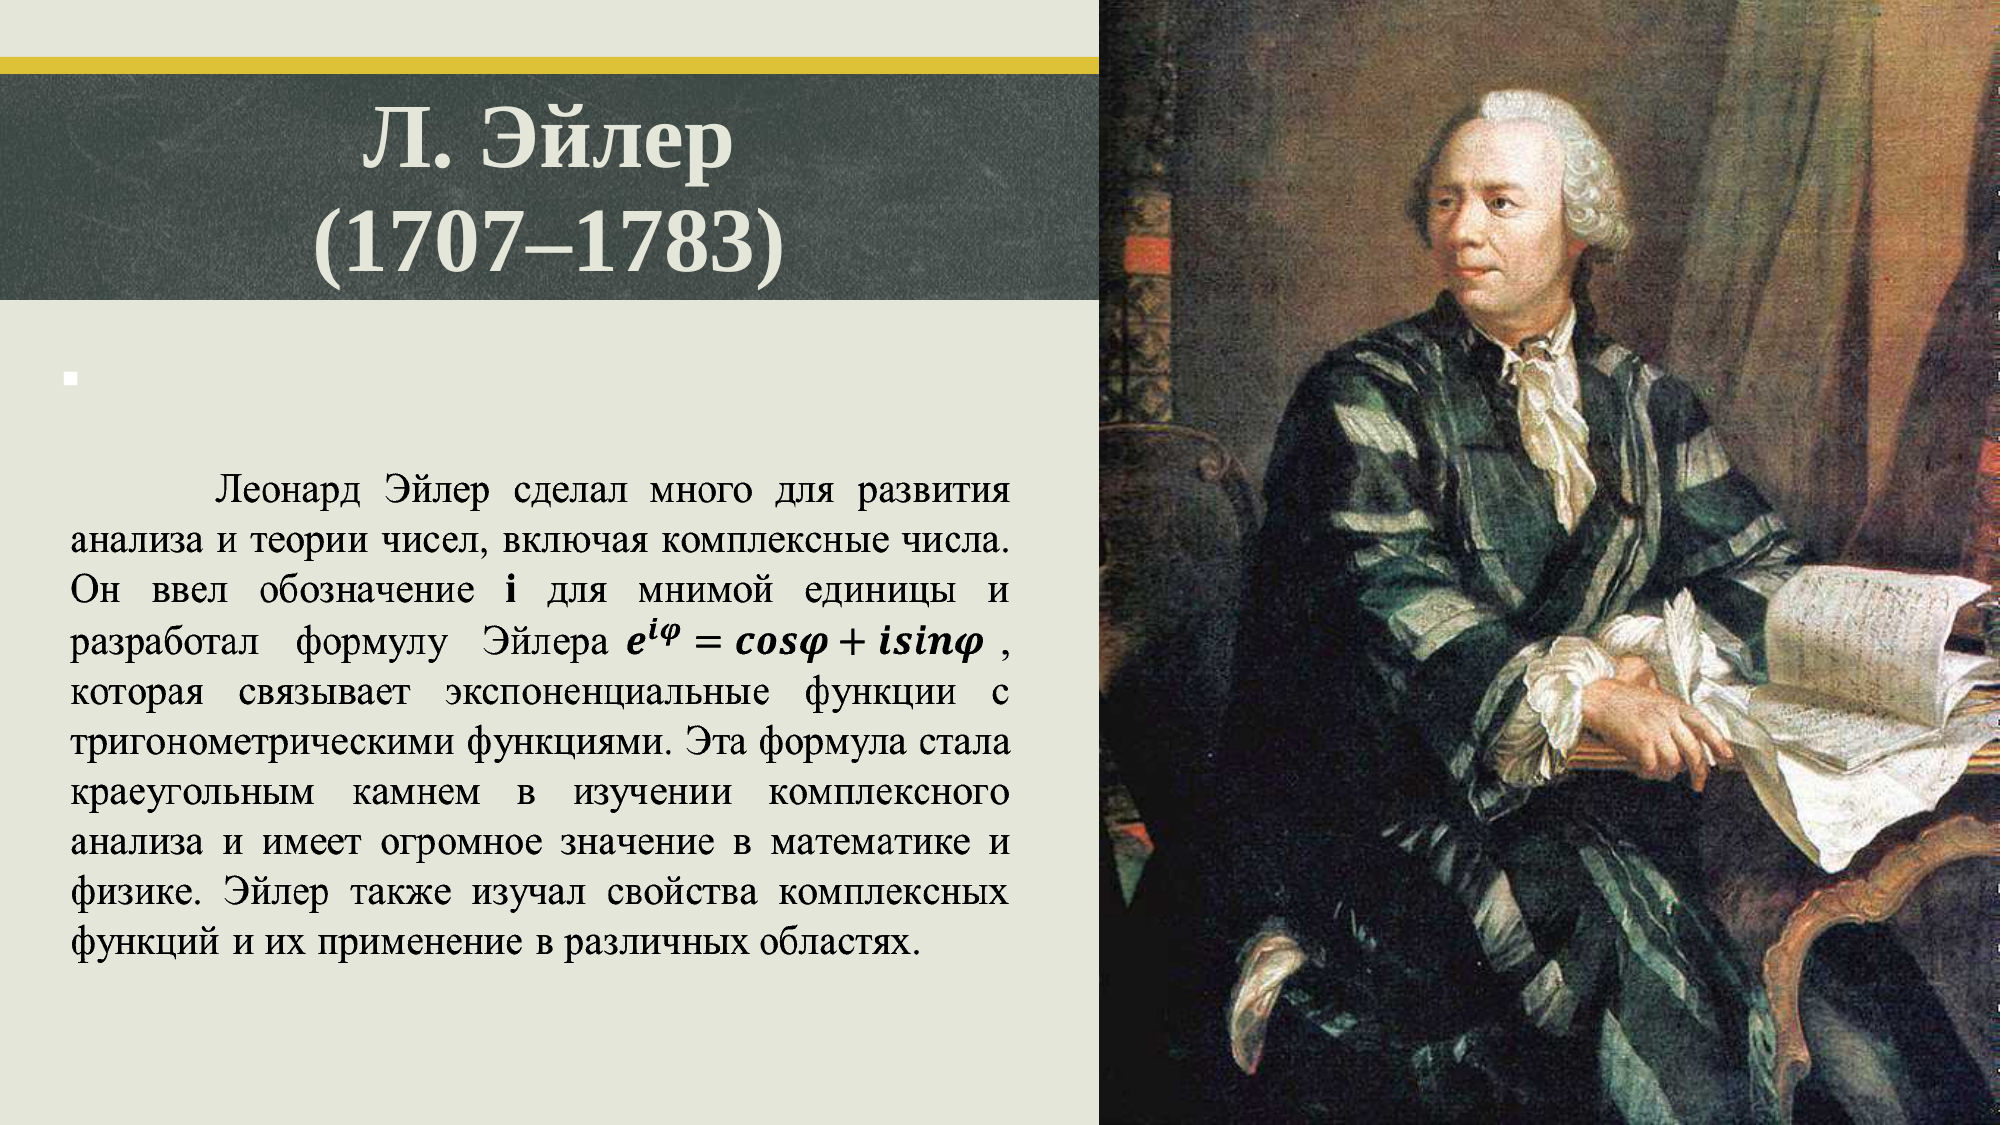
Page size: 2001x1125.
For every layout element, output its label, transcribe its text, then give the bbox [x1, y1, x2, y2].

list [45, 349, 1046, 1076]
title Л. Эйлер (1707–1783) [0, 76, 1099, 300]
picture [0, 0, 2000, 1125]
